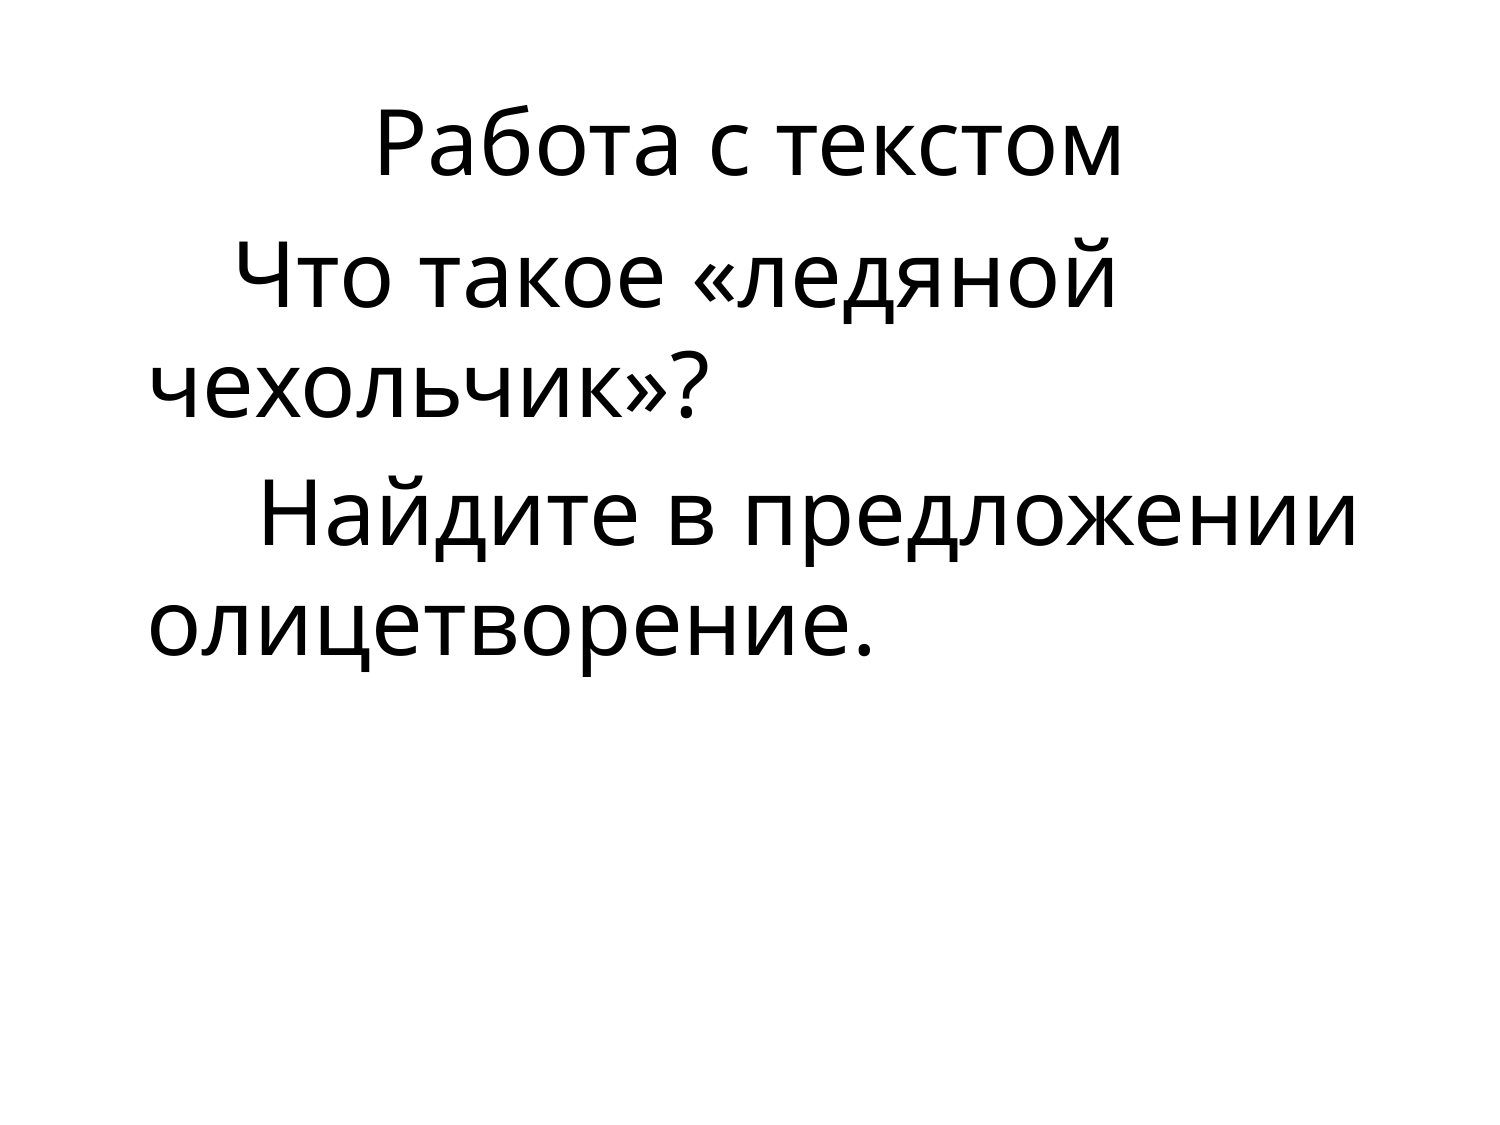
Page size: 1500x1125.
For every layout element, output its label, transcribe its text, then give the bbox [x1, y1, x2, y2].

list Что такое «ледяной чехольчик»? Найдите в предложении олицетворение. [75, 208, 1425, 1005]
title Работа с текстом [75, 45, 1425, 208]
